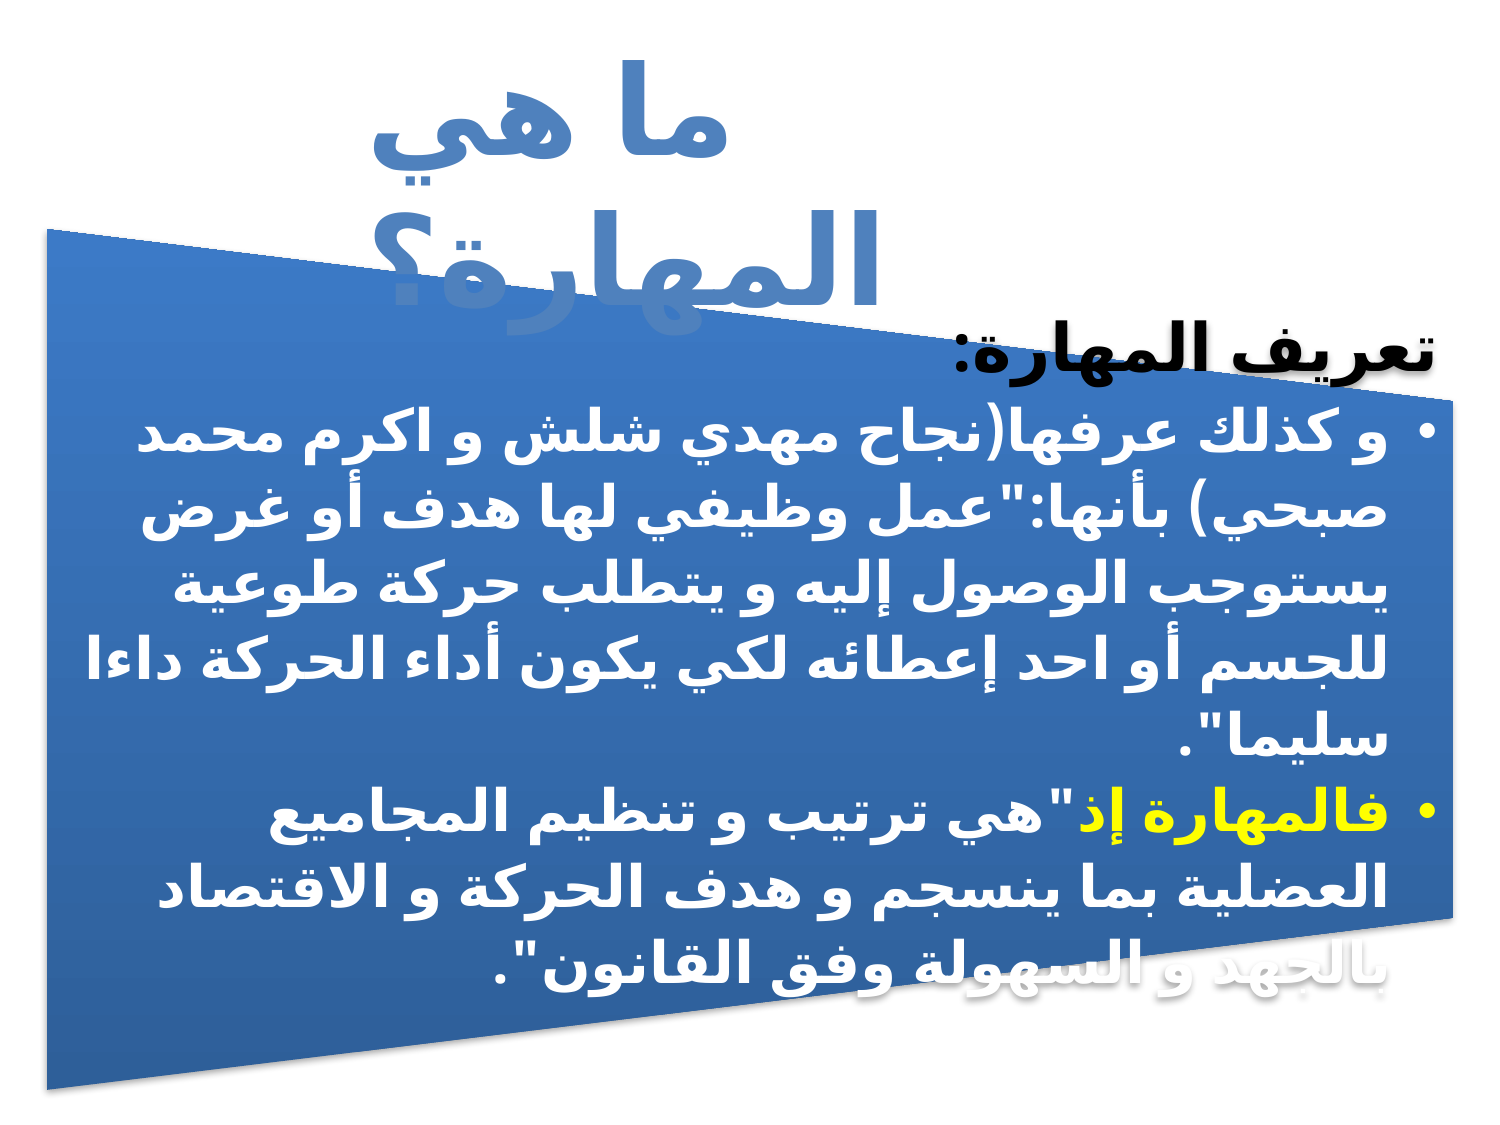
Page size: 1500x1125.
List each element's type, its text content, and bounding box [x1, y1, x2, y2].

text_box ما هي المهارة؟ [351, 23, 1032, 227]
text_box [46, 228, 1454, 1091]
